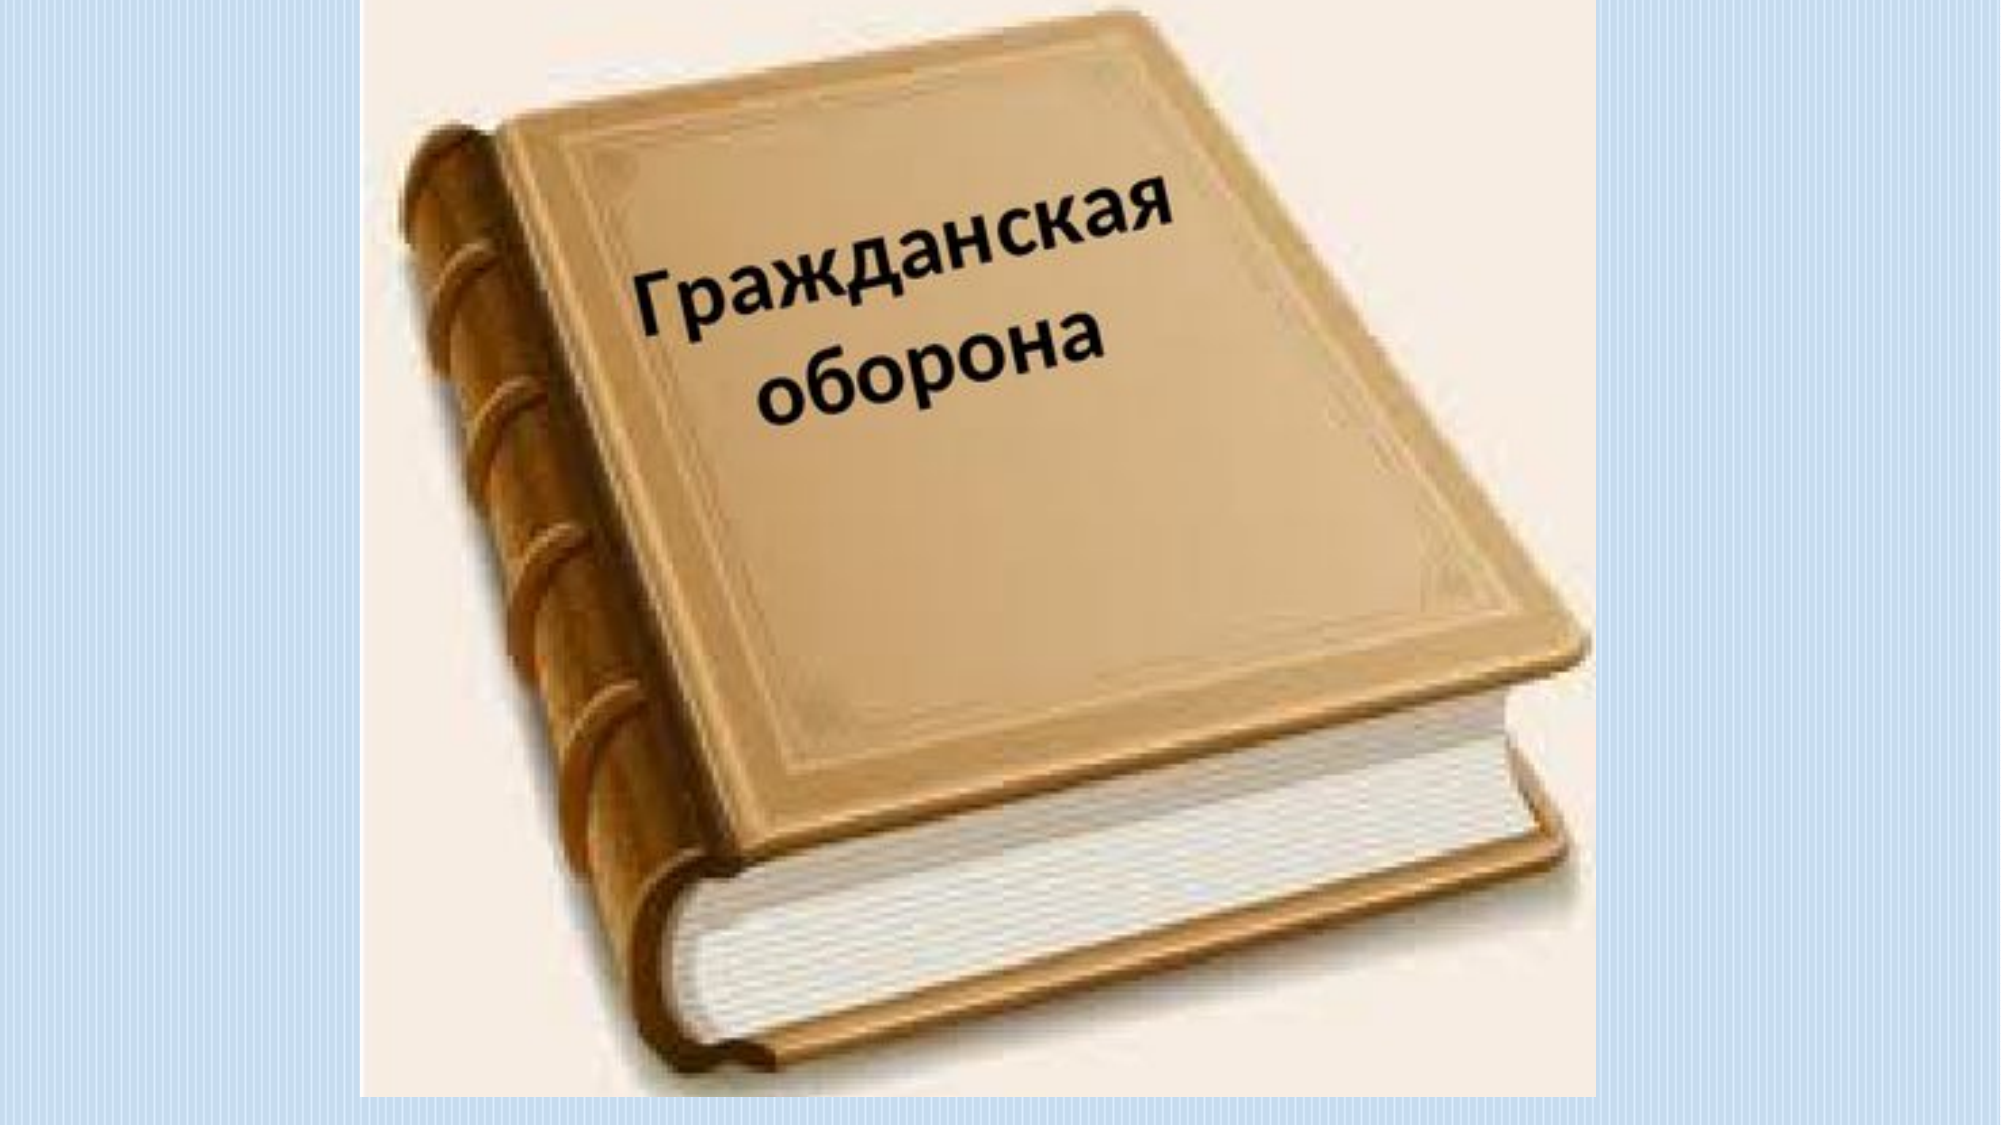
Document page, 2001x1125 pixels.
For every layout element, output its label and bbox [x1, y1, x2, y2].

picture [359, 0, 1597, 1098]
